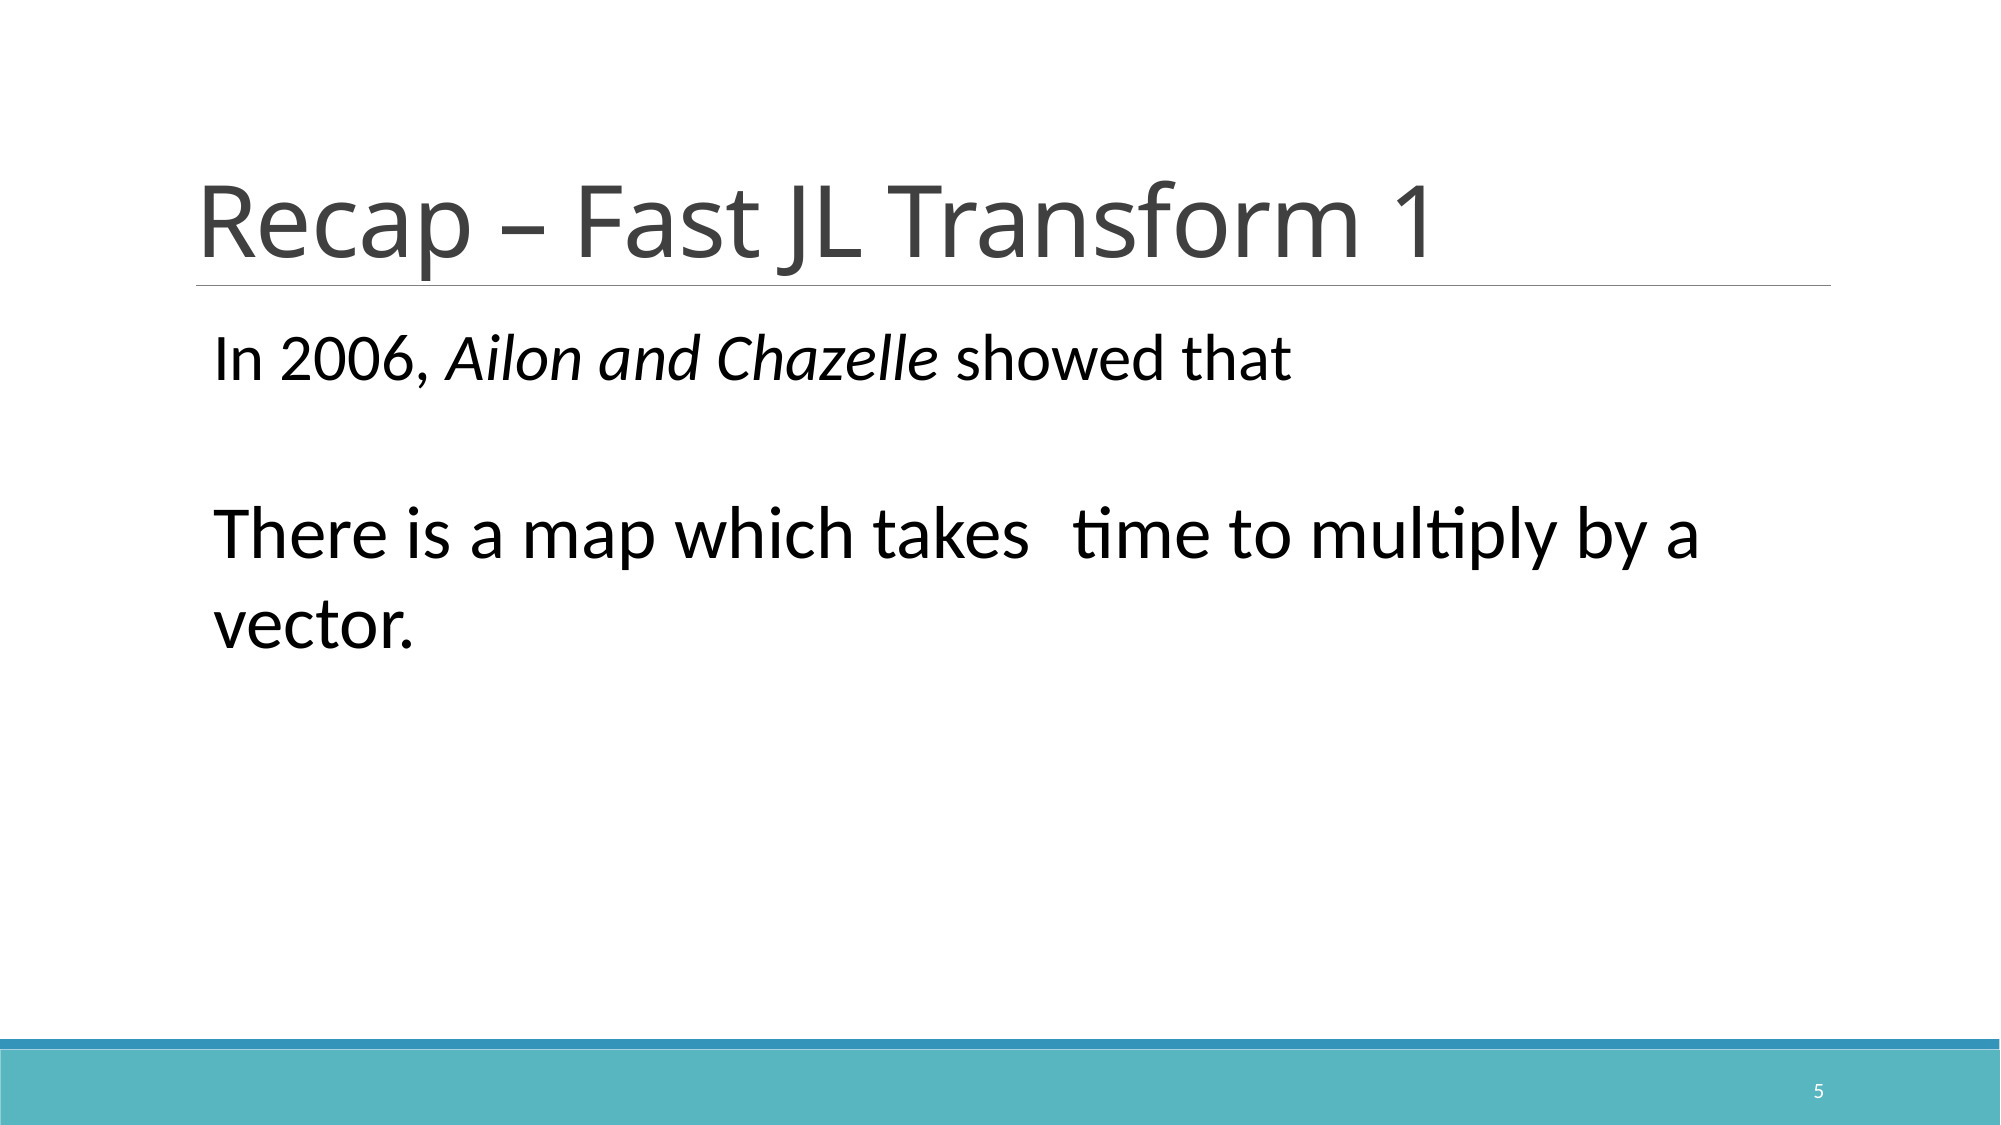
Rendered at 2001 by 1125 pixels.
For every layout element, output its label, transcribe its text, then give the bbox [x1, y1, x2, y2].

slide_number 5 [1624, 1059, 1840, 1120]
title Recap – Fast JL Transform 1 [180, 47, 1830, 285]
